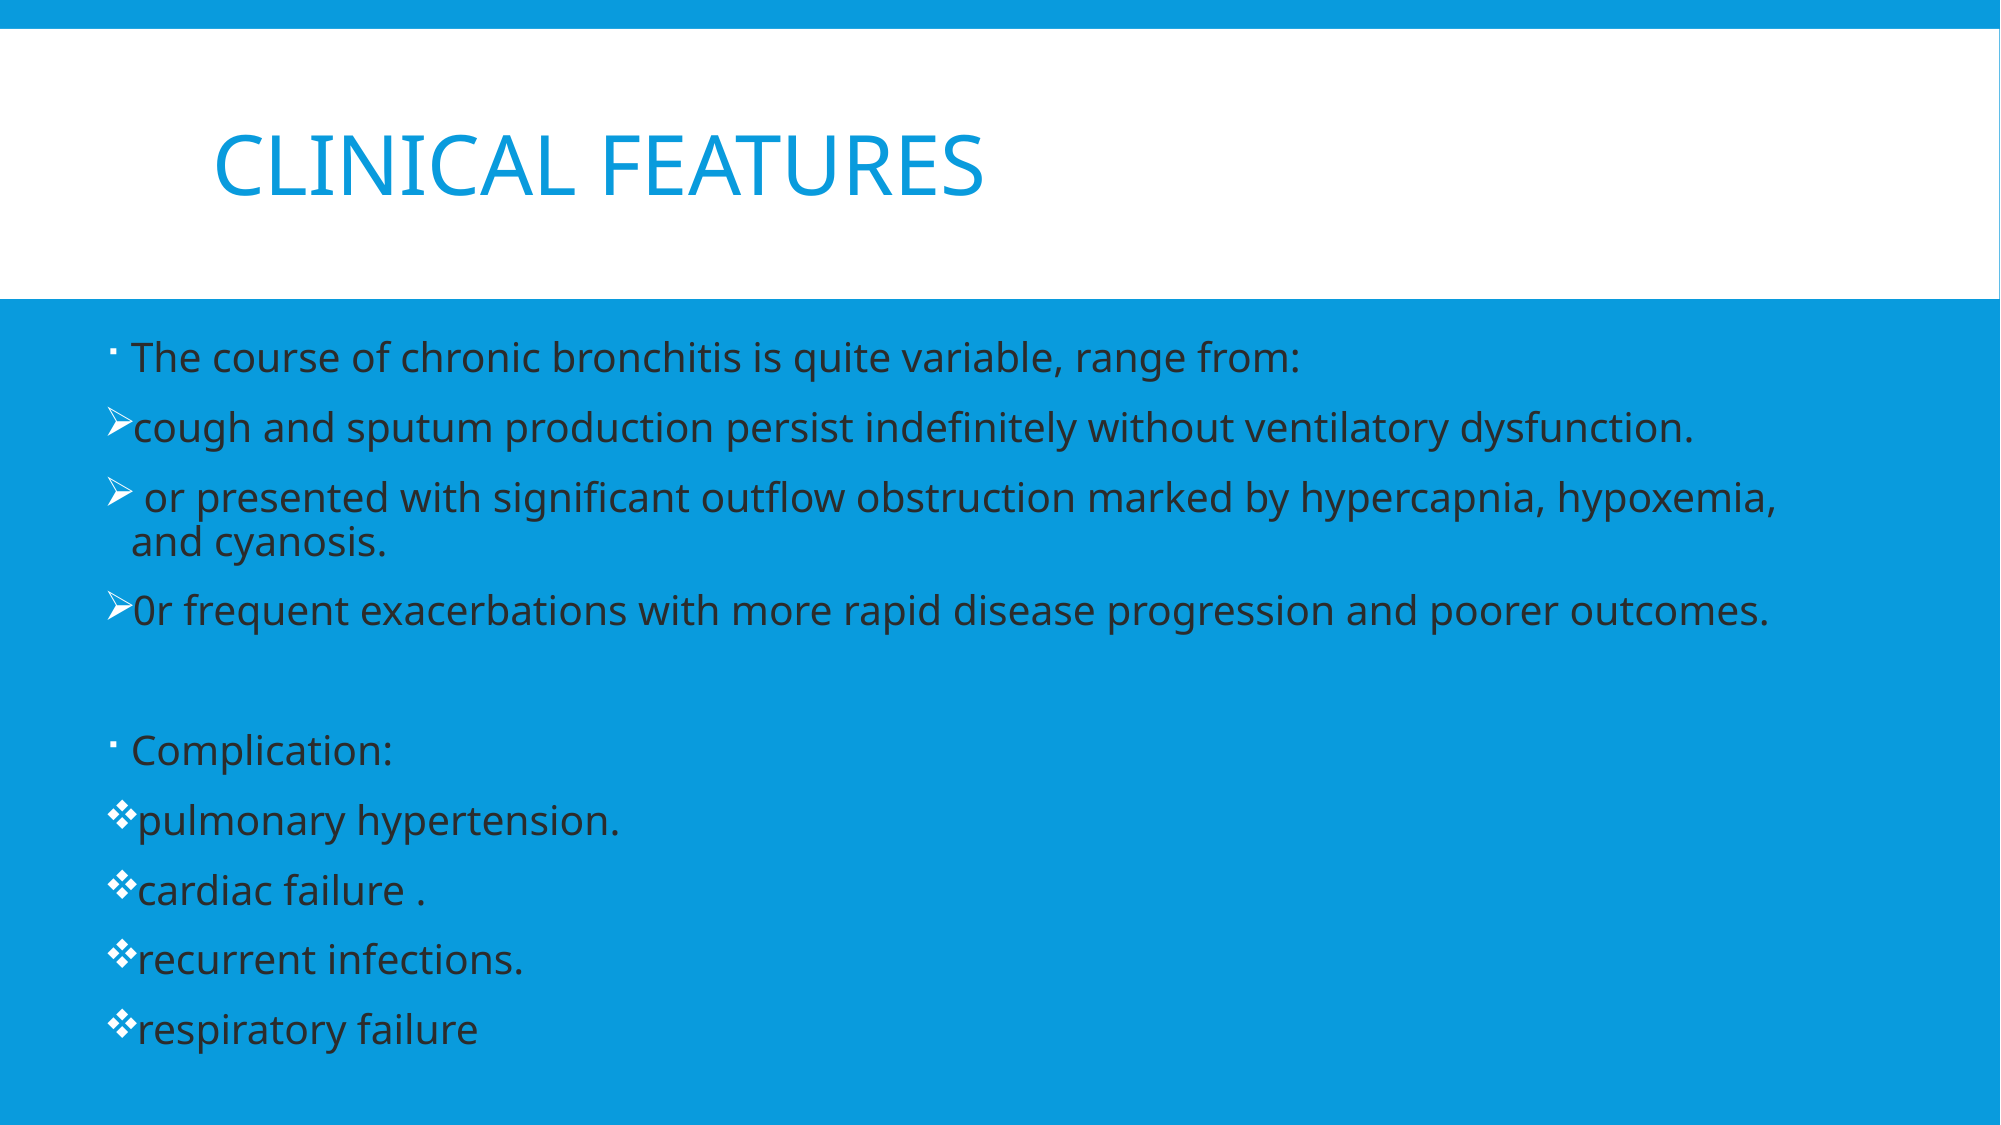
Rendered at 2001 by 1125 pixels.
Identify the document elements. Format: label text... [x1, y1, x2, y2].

title Clinical Features [197, 46, 1803, 295]
list The course of chronic bronchitis is quite variable, range from: cough and sputum production persist indefinitely without ventilatory dysfunction. or presented with significant outflow obstruction marked by hypercapnia, hypoxemia, and cyanosis. 0r frequent exacerbations with more rapid disease progression and poorer outcomes. Complication: pulmonary hypertension. cardiac failure . recurrent infections. respiratory failure [89, 329, 1803, 1105]
